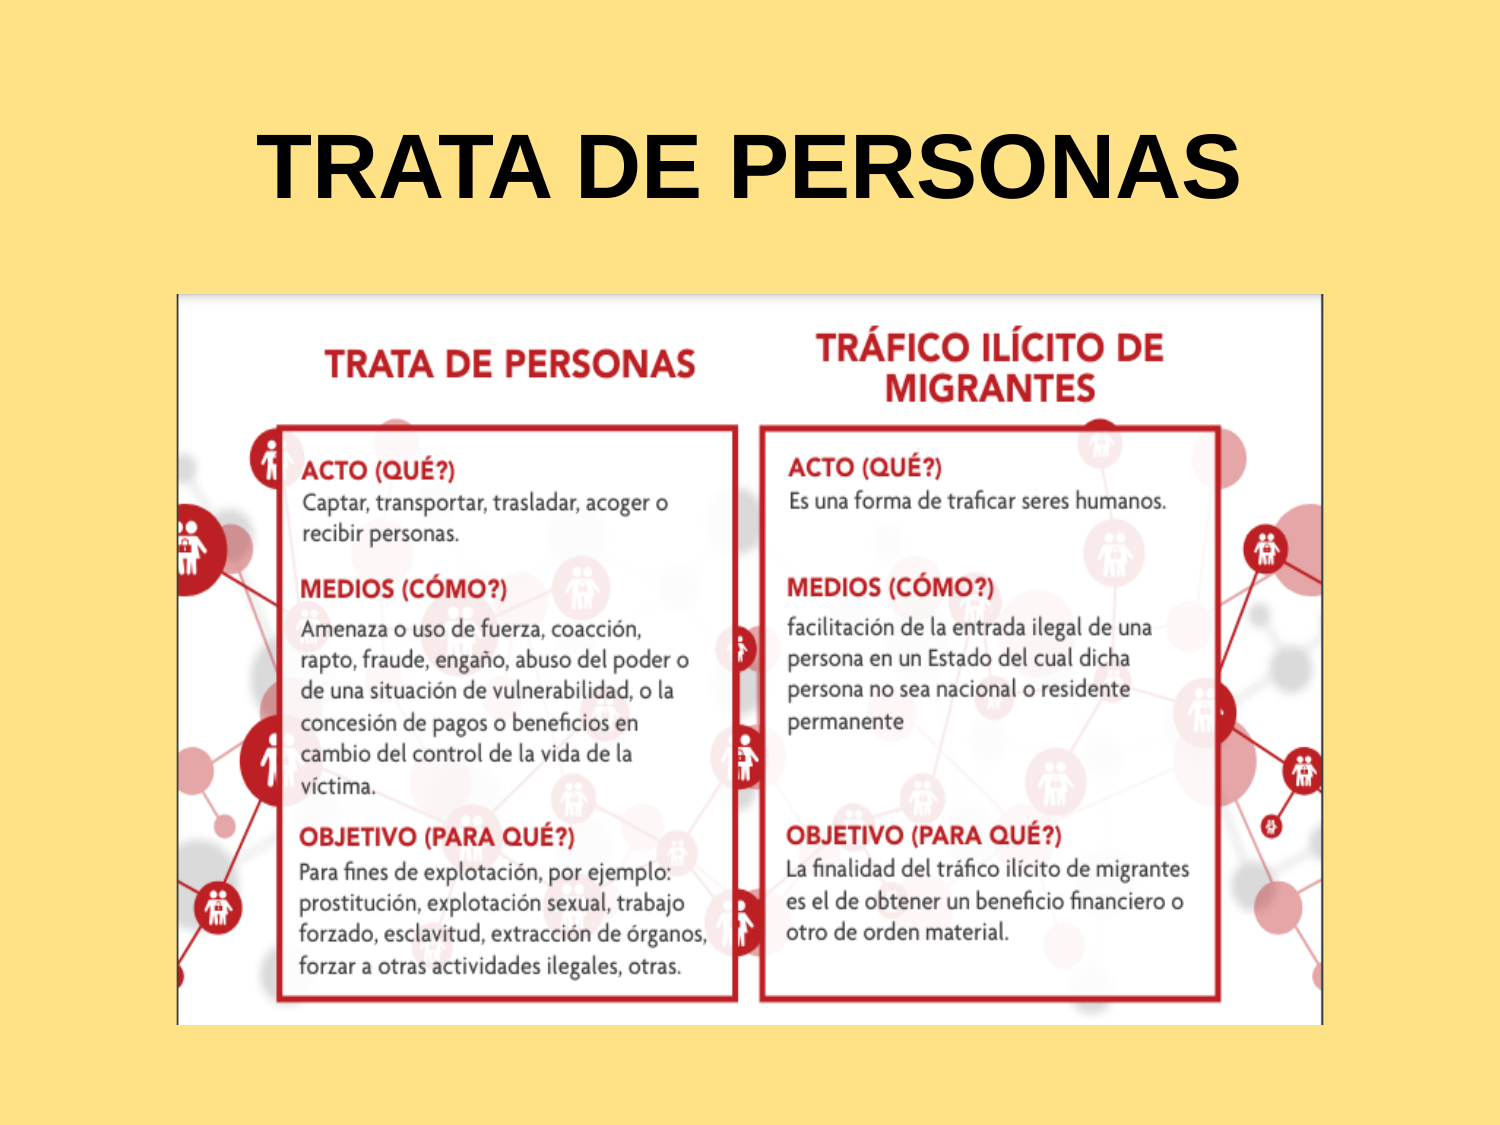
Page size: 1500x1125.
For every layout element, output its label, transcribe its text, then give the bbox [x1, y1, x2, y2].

title TRATA DE PERSONAS [103, 59, 1397, 278]
picture [176, 294, 1324, 1025]
